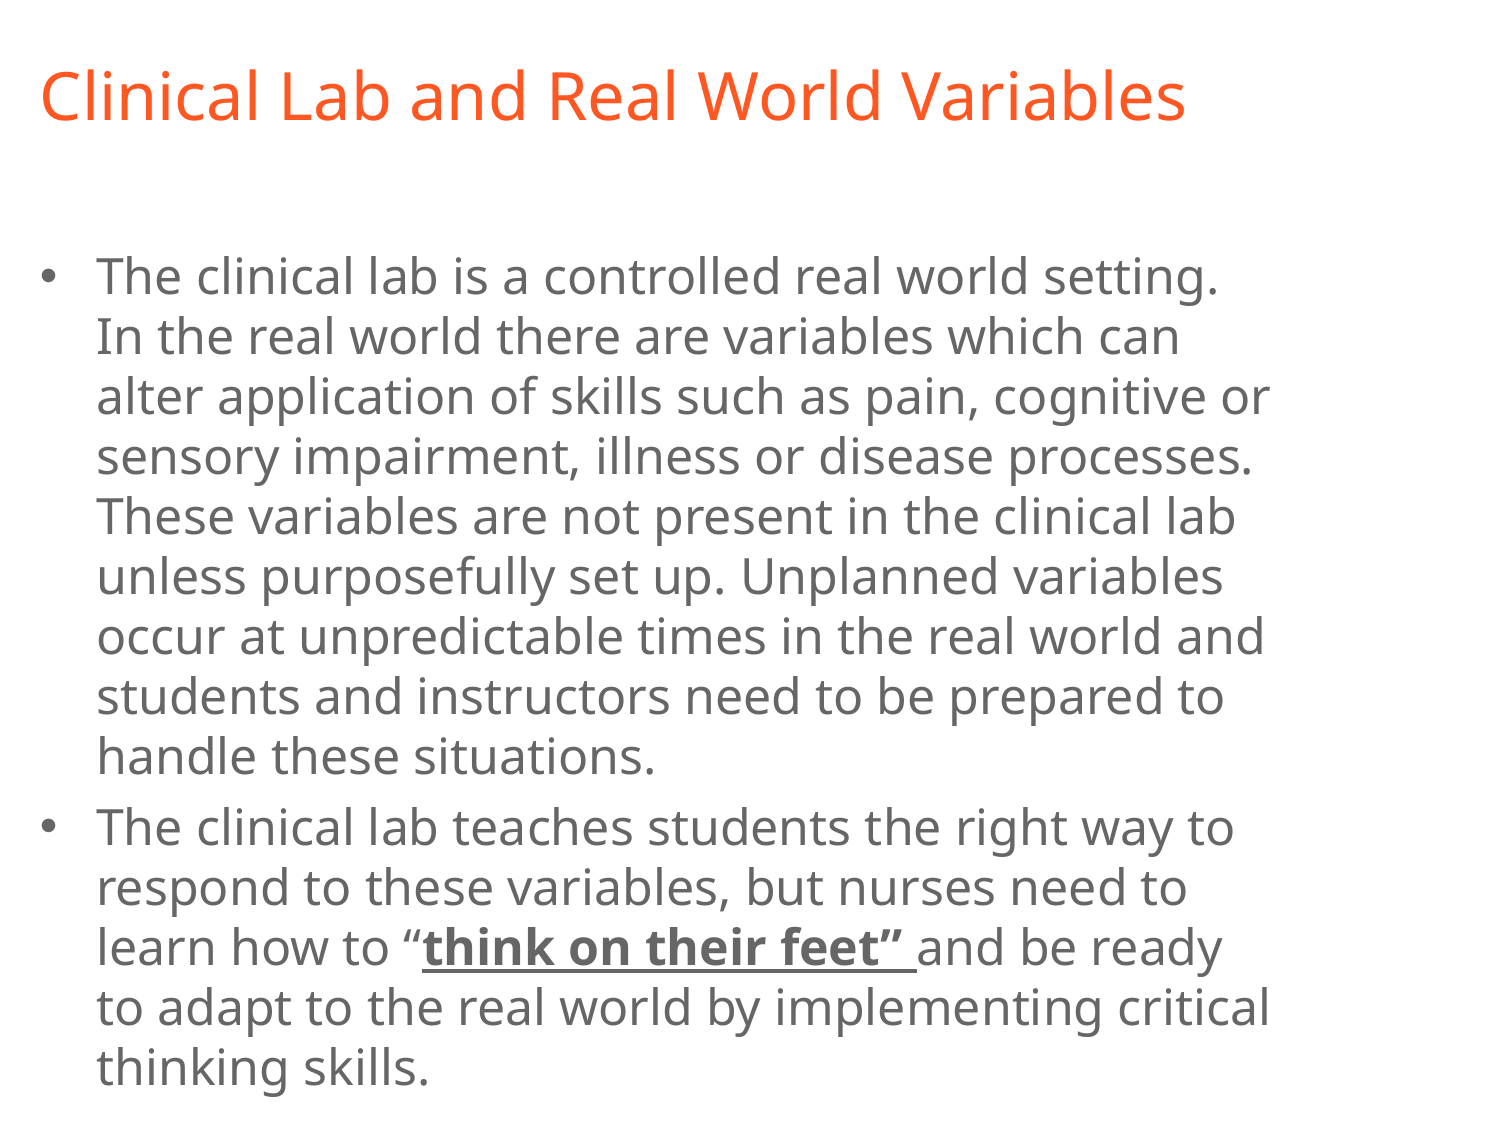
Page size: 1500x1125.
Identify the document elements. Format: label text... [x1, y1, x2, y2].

title Clinical Lab and Real World Variables [24, 24, 1250, 163]
list The clinical lab is a controlled real world setting. In the real world there are variables which can alter application of skills such as pain, cognitive or sensory impairment, illness or disease processes. These variables are not present in the clinical lab unless purposefully set up. Unplanned variables occur at unpredictable times in the real world and students and instructors need to be prepared to handle these situations. The clinical lab teaches students the right way to respond to these variables, but nurses need to learn how to “think on their feet” and be ready to adapt to the real world by implementing critical thinking skills. [24, 237, 1288, 1075]
